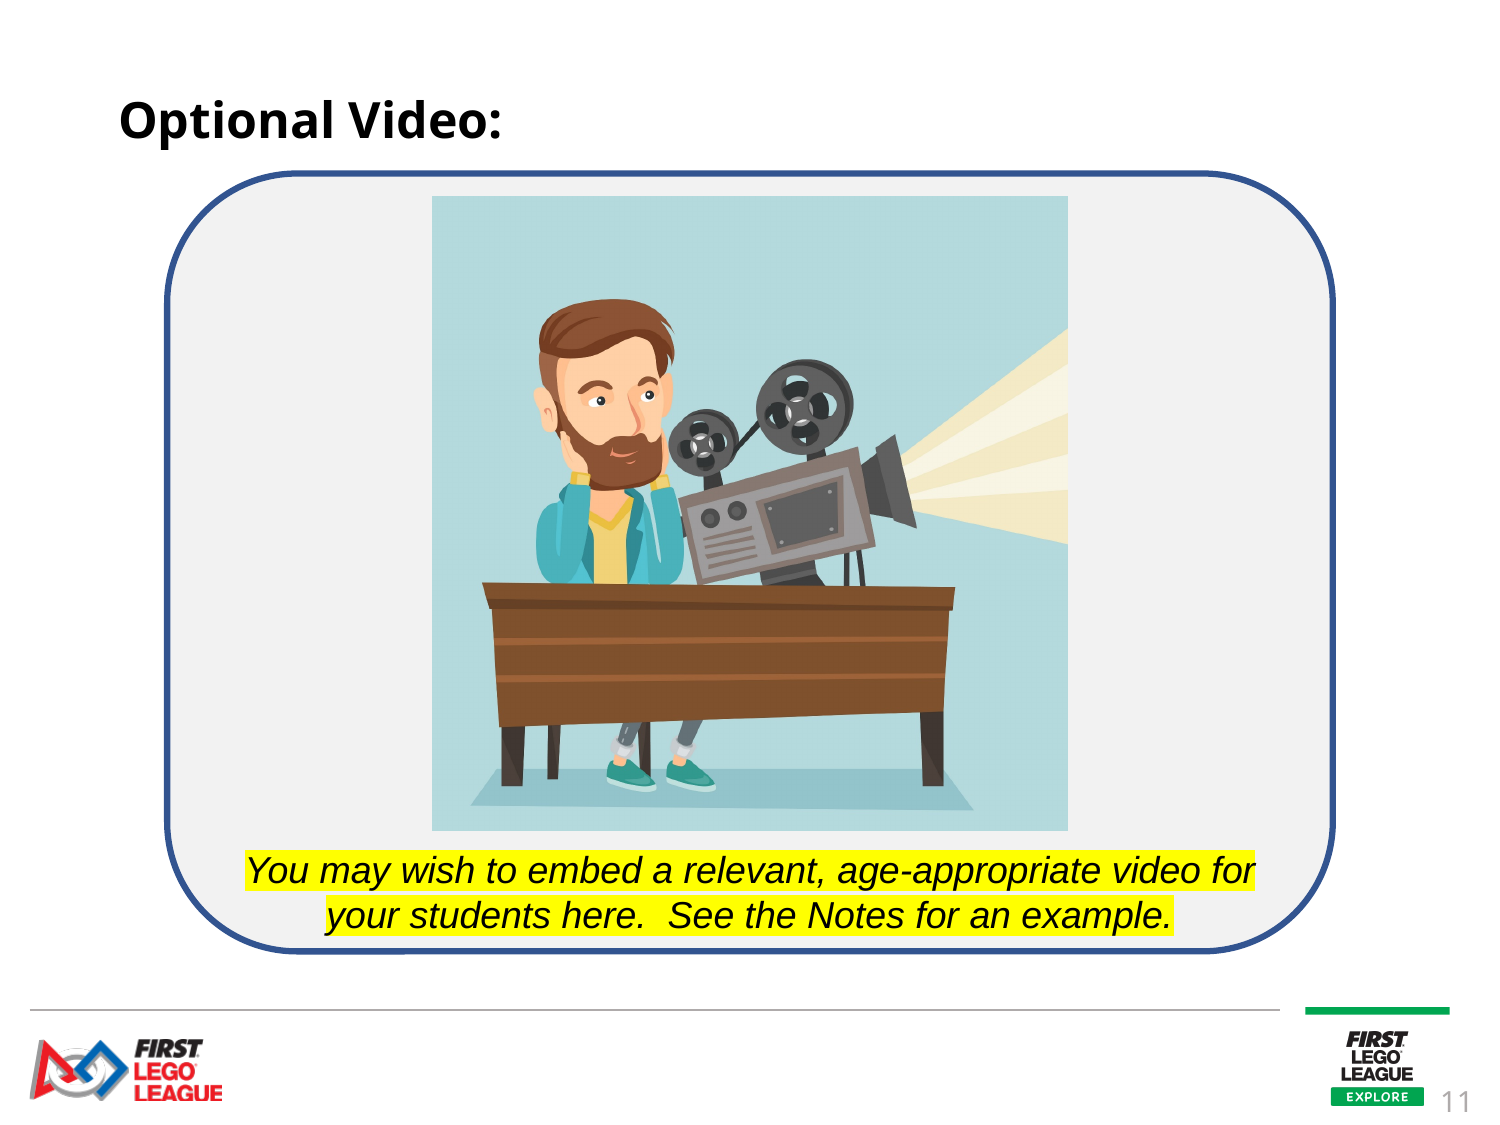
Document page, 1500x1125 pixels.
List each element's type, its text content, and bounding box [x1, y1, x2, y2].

text_box [250, 944, 1250, 953]
picture [432, 196, 1068, 832]
title Optional Video: [103, 59, 1397, 185]
slide_number 11 [1425, 1076, 1500, 1111]
text_box You may wish to embed a relevant, age-appropriate video for your students here. See the Notes for an example. [192, 838, 1308, 944]
text_box [166, 185, 1334, 900]
